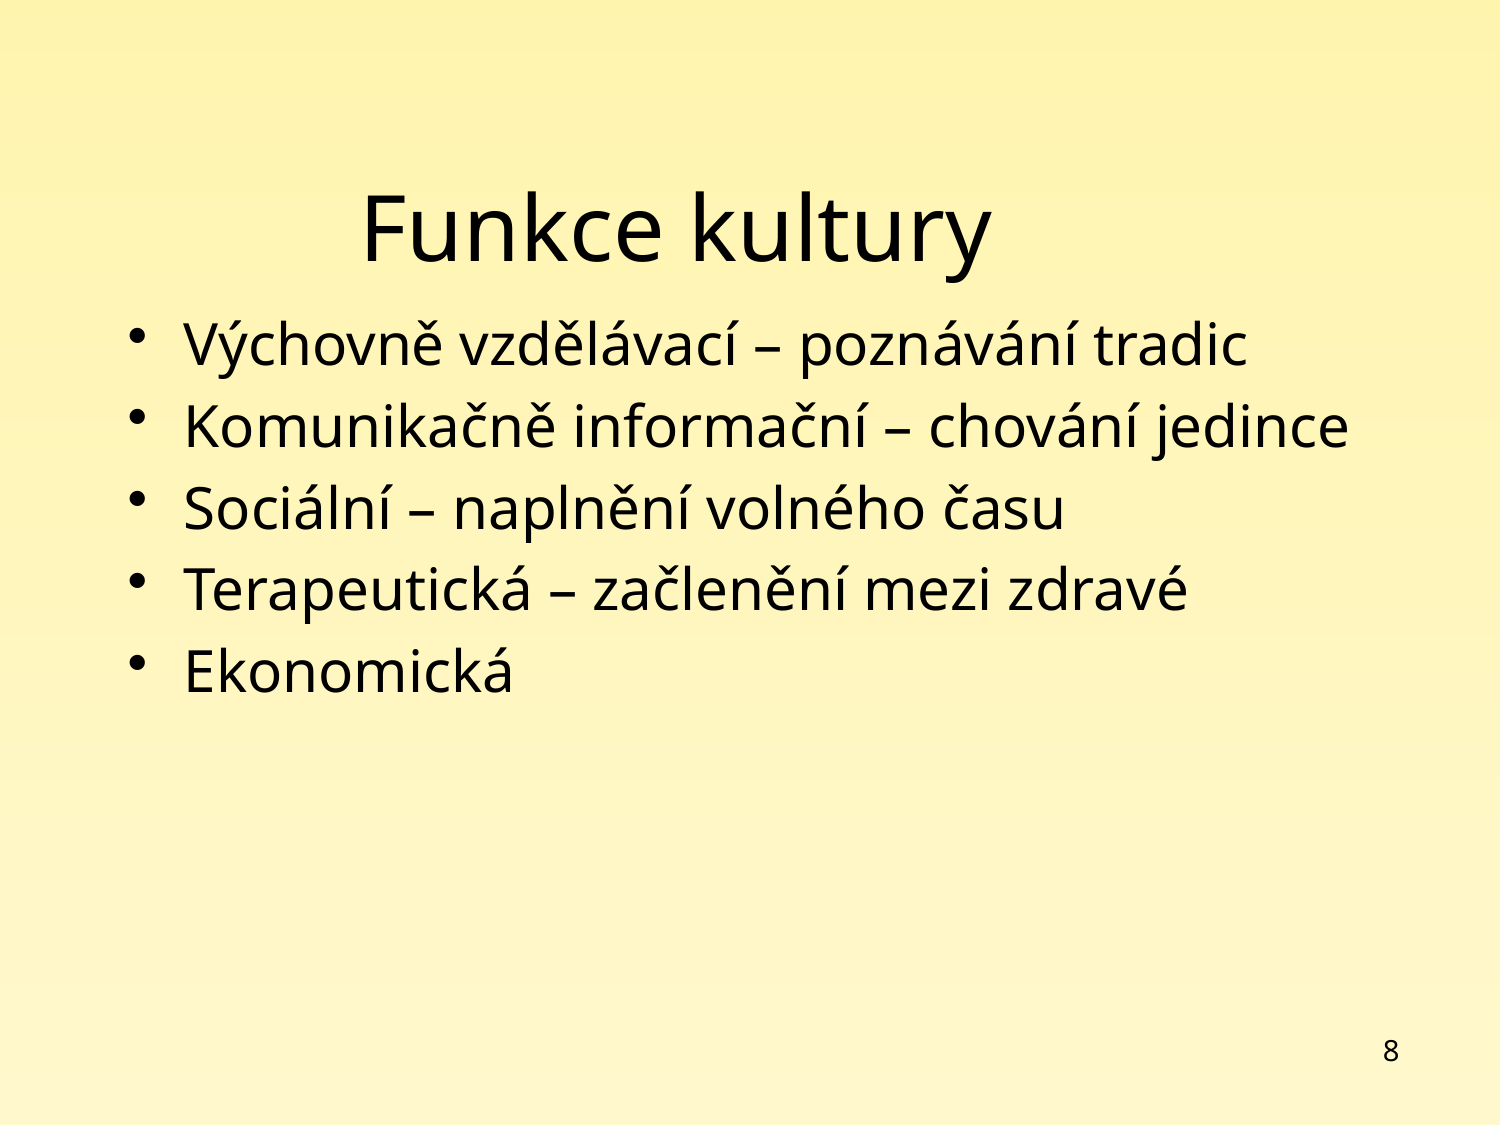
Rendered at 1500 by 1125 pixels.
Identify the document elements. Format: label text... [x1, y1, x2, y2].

title Funkce kultury [112, 24, 1240, 288]
slide_number 8 [1101, 1024, 1415, 1101]
list Výchovně vzdělávací – poznávání tradic Komunikačně informační – chování jedince Sociální – naplnění volného času Terapeutická – začlenění mezi zdravé Ekonomická [112, 299, 1376, 901]
